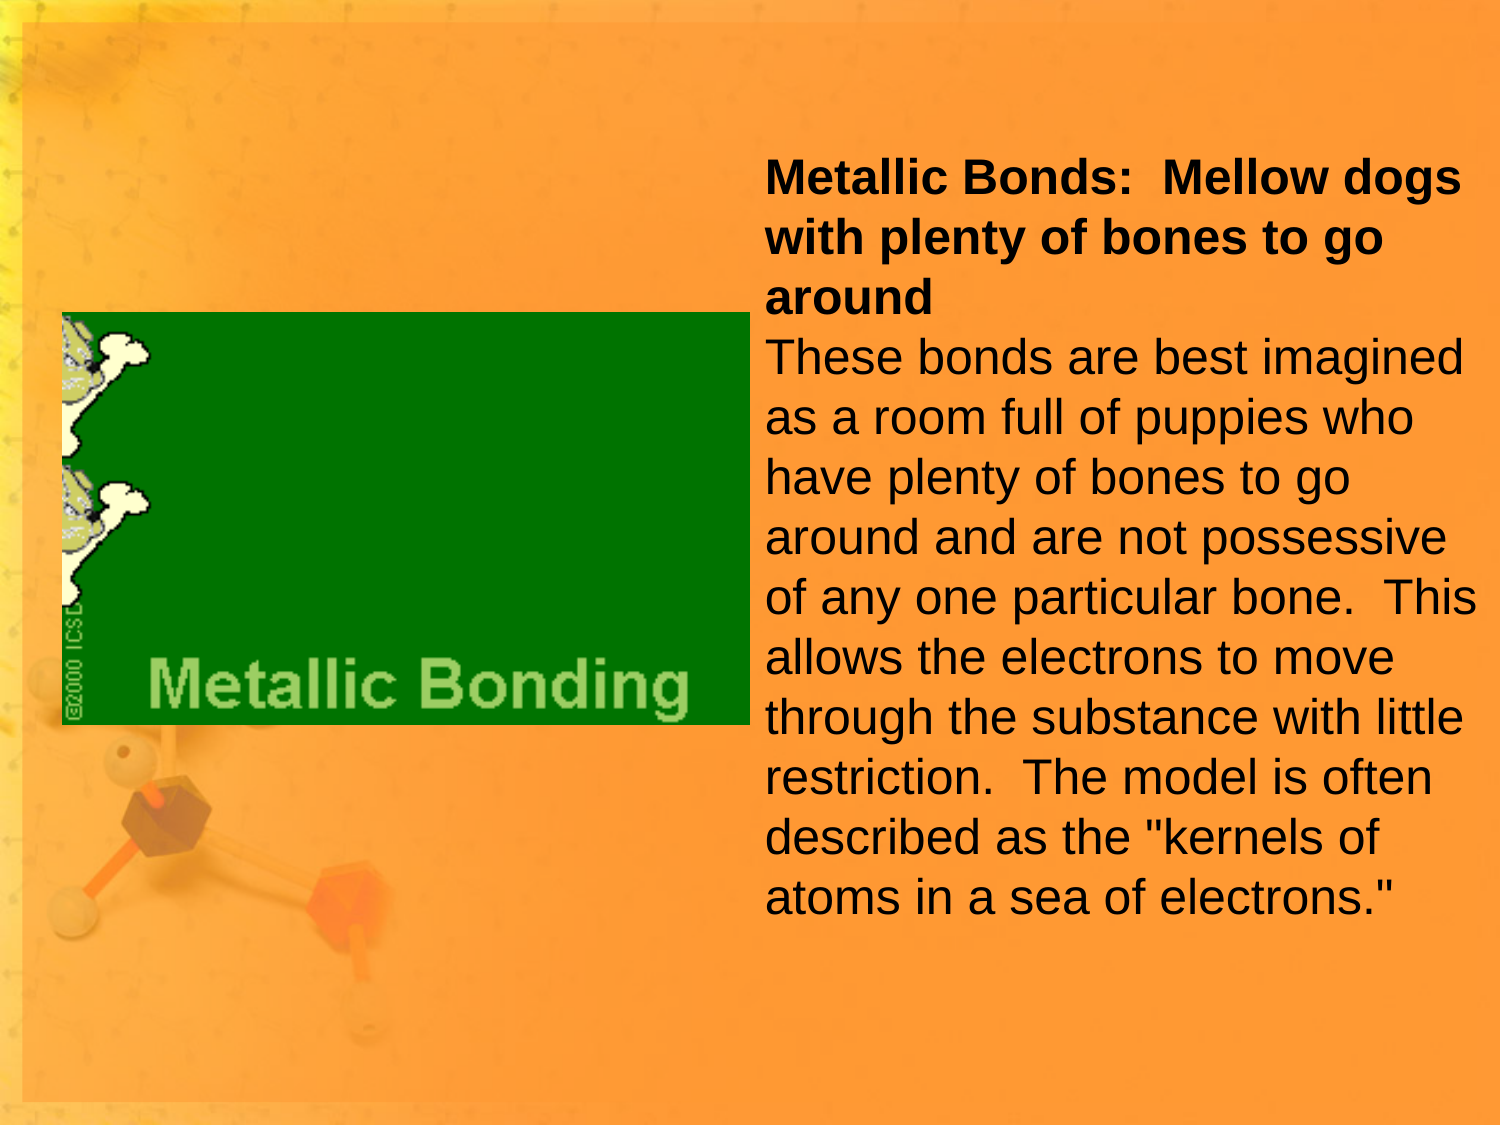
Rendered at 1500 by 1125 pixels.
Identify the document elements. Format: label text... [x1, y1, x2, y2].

picture [0, 0, 1500, 1125]
picture [62, 312, 751, 726]
text_box Metallic Bonds: Mellow dogs with plenty of bones to go around These bonds are best imagined as a room full of puppies who have plenty of bones to go around and are not possessive of any one particular bone. This allows the electrons to move through the substance with little restriction. The model is often described as the "kernels of atoms in a sea of electrons." [749, 137, 1500, 933]
